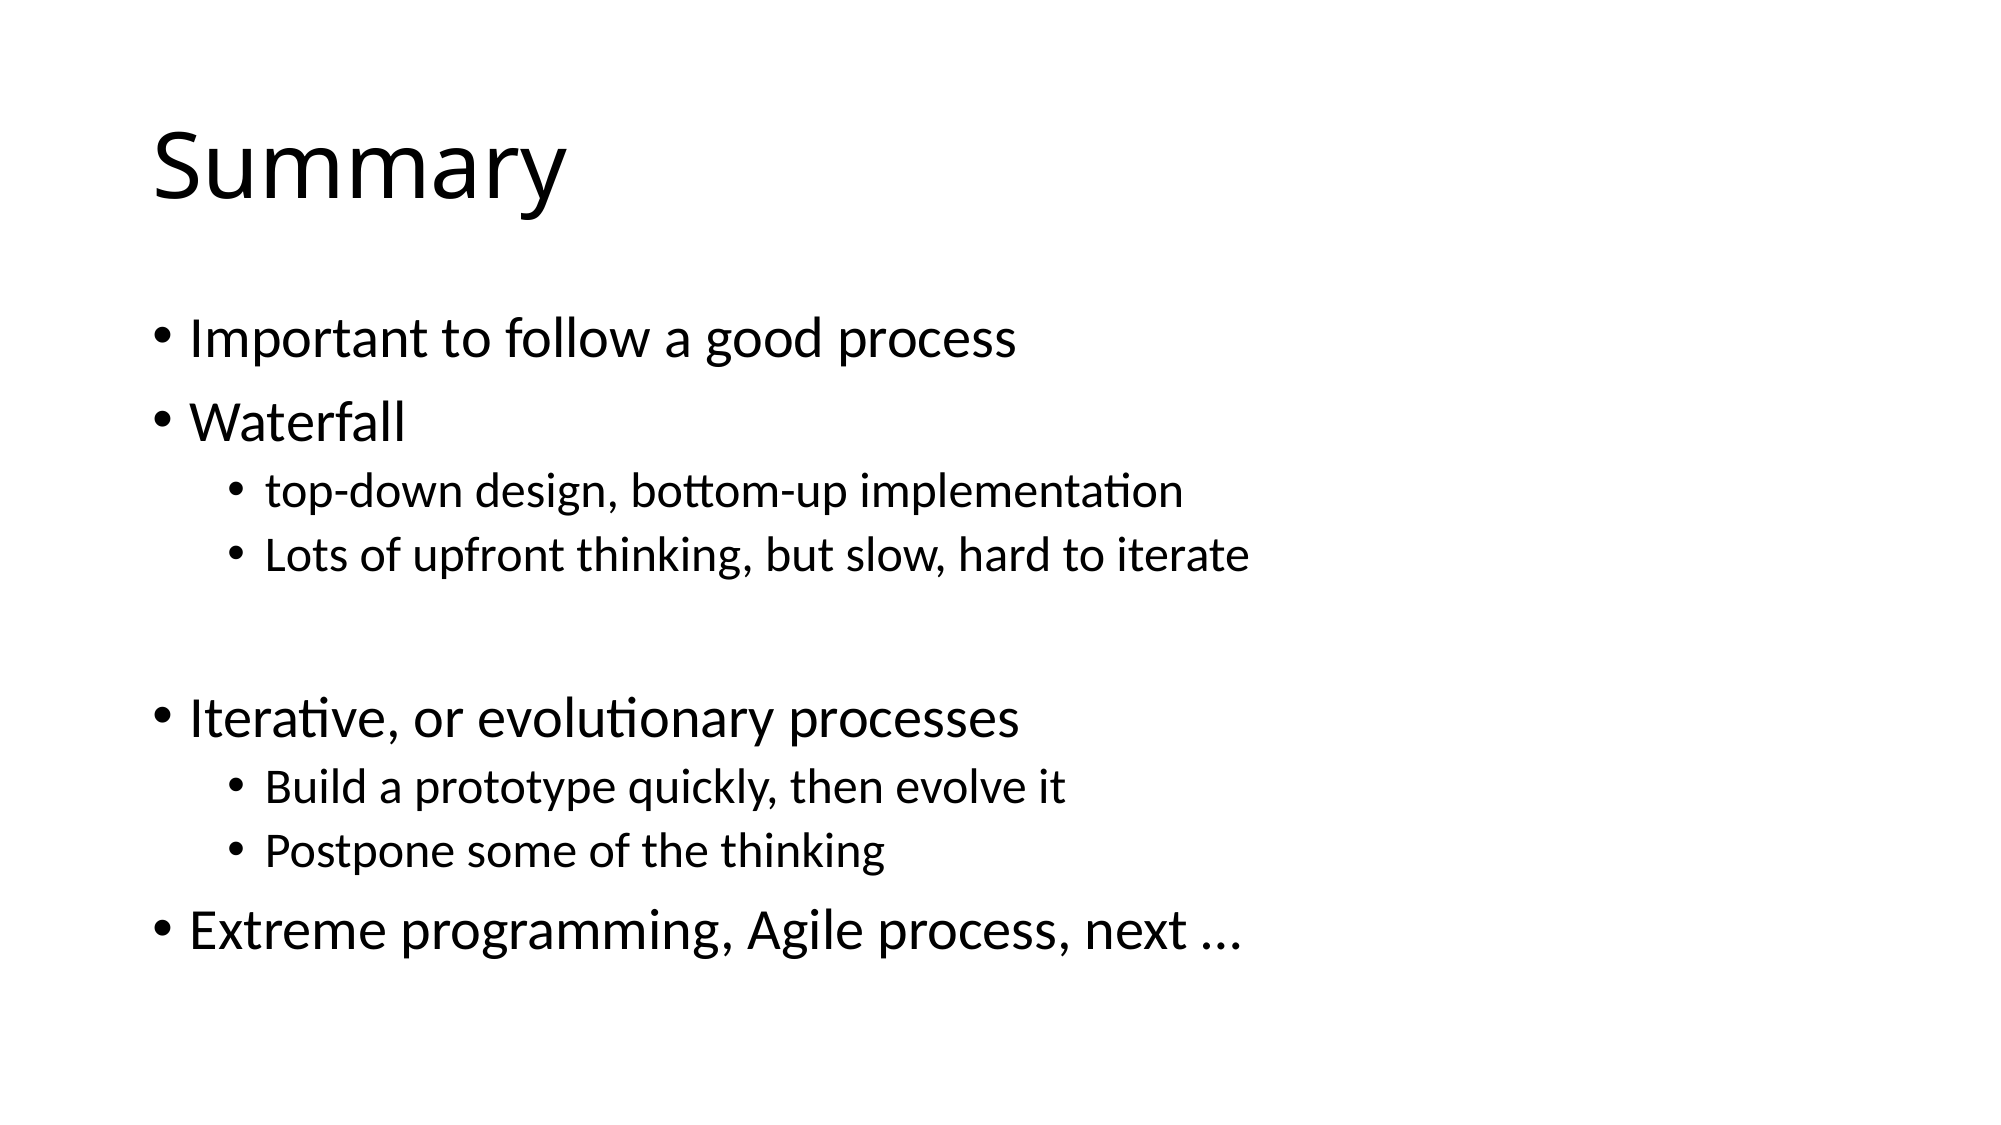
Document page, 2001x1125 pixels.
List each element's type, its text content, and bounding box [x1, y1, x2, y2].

list Important to follow a good process Waterfall top-down design, bottom-up implementation Lots of upfront thinking, but slow, hard to iterate Iterative, or evolutionary processes Build a prototype quickly, then evolve it Postpone some of the thinking Extreme programming, Agile process, next … [137, 299, 1863, 1014]
title Summary [137, 59, 1863, 278]
